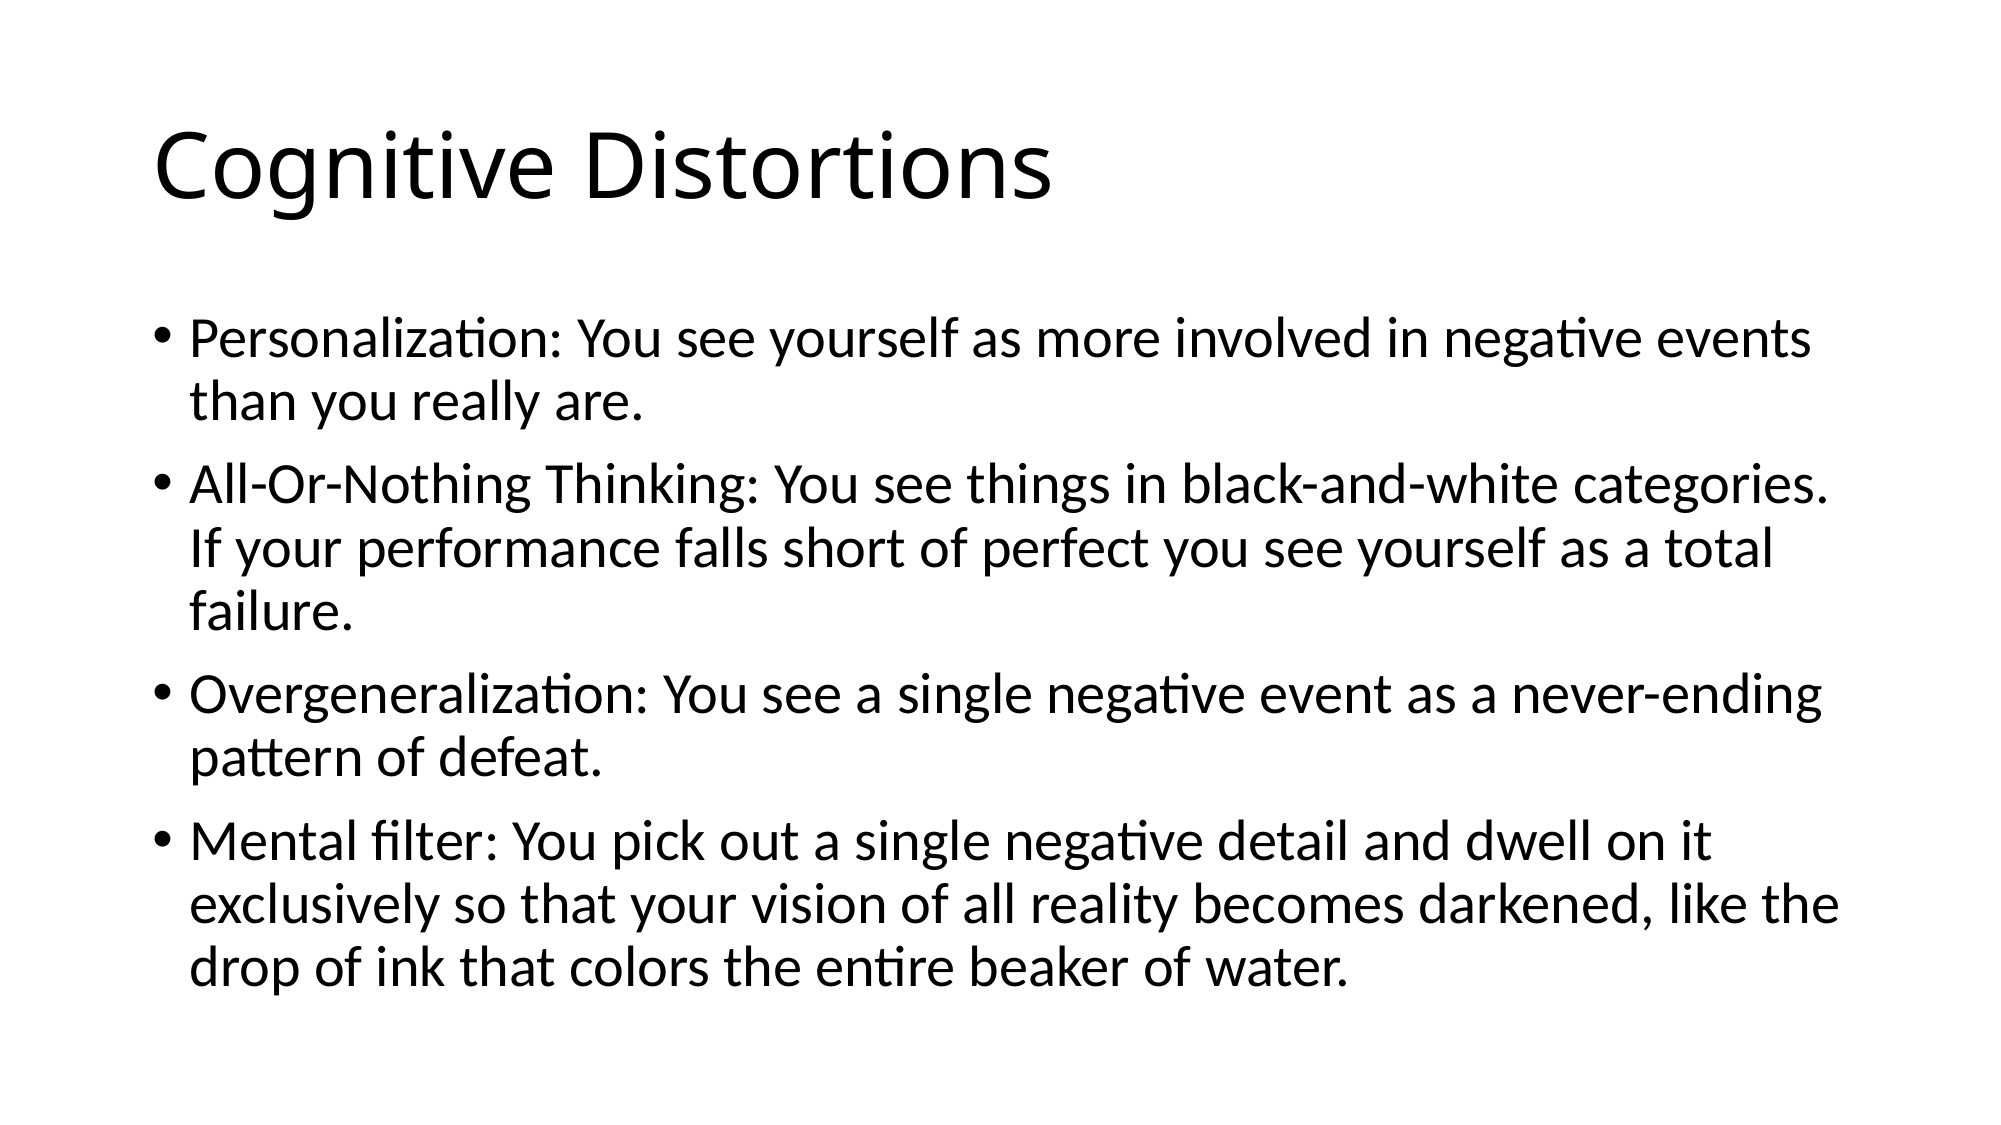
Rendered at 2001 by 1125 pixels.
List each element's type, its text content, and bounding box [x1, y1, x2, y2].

list Personalization: You see yourself as more involved in negative events than you really are. All-Or-Nothing Thinking: You see things in black-and-white categories. If your performance falls short of perfect you see yourself as a total failure. Overgeneralization: You see a single negative event as a never-ending pattern of defeat. Mental filter: You pick out a single negative detail and dwell on it exclusively so that your vision of all reality becomes darkened, like the drop of ink that colors the entire beaker of water. [137, 299, 1863, 1014]
title Cognitive Distortions [137, 59, 1863, 278]
